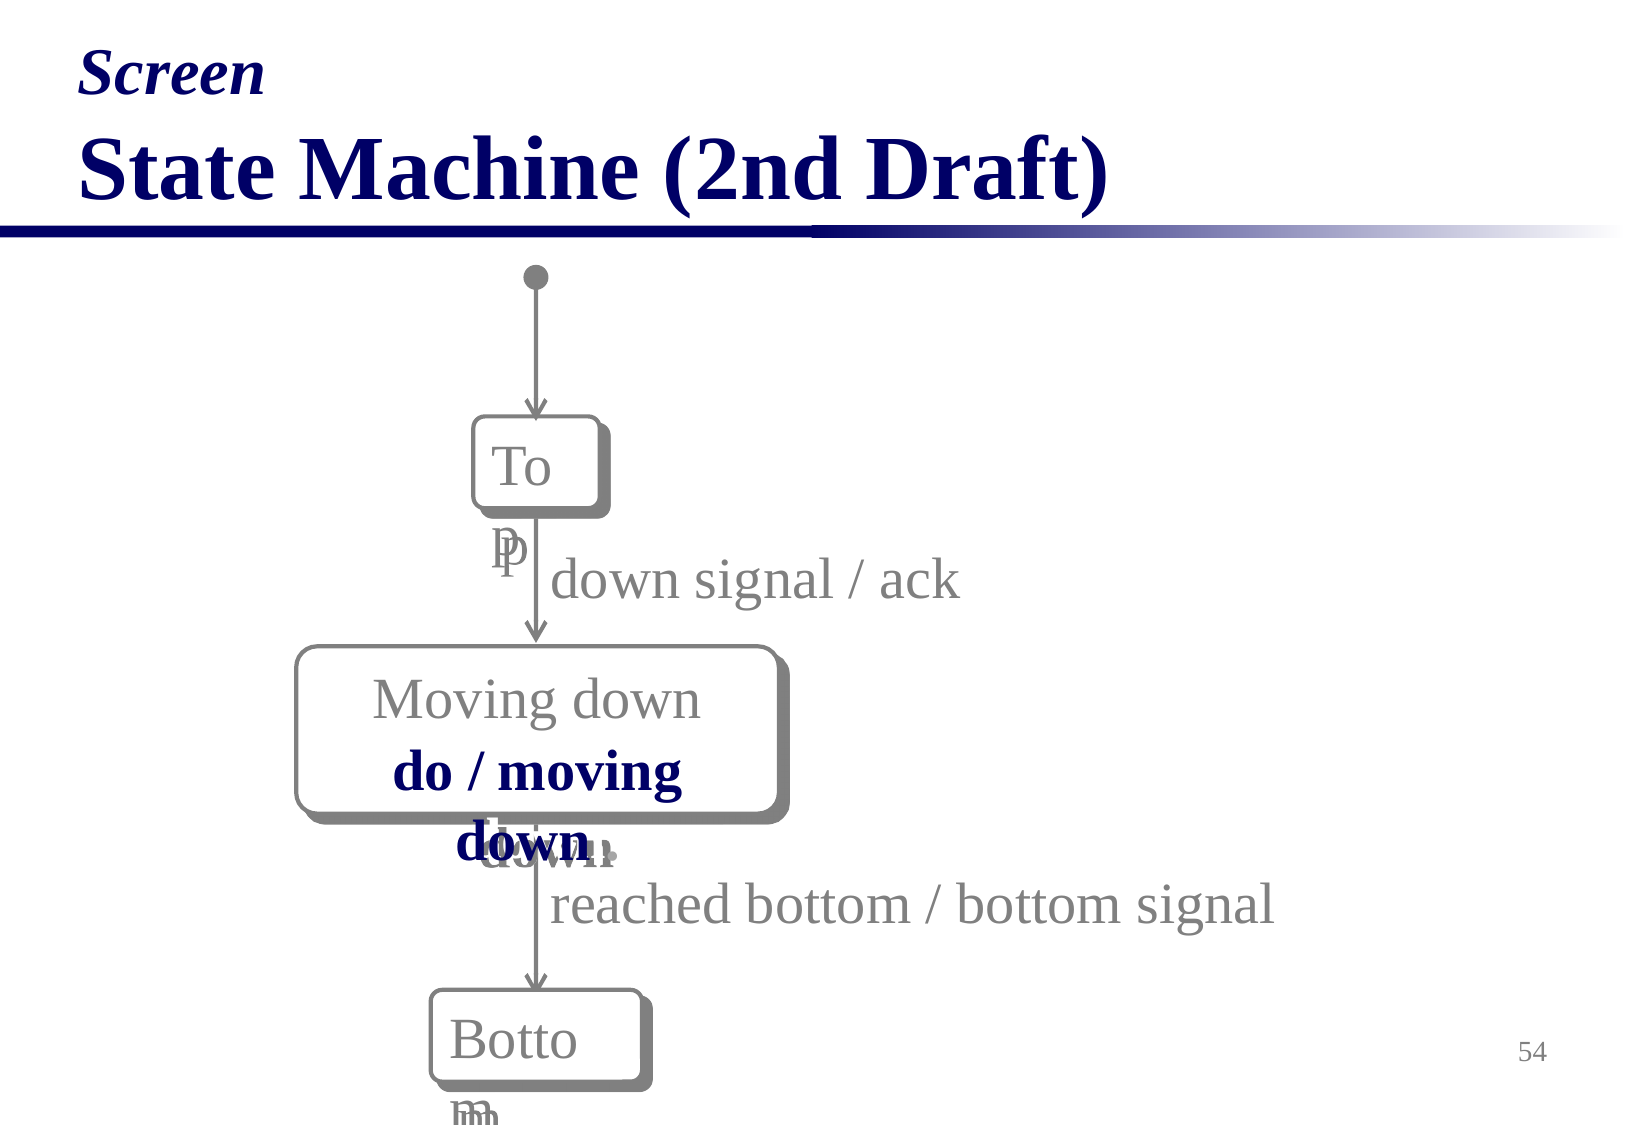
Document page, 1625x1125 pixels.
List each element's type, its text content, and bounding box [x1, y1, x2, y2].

text_box do / moving down . [284, 721, 791, 814]
title Screen State Machine (2nd Draft) [62, 43, 1563, 226]
text_box [0, 226, 1625, 1125]
